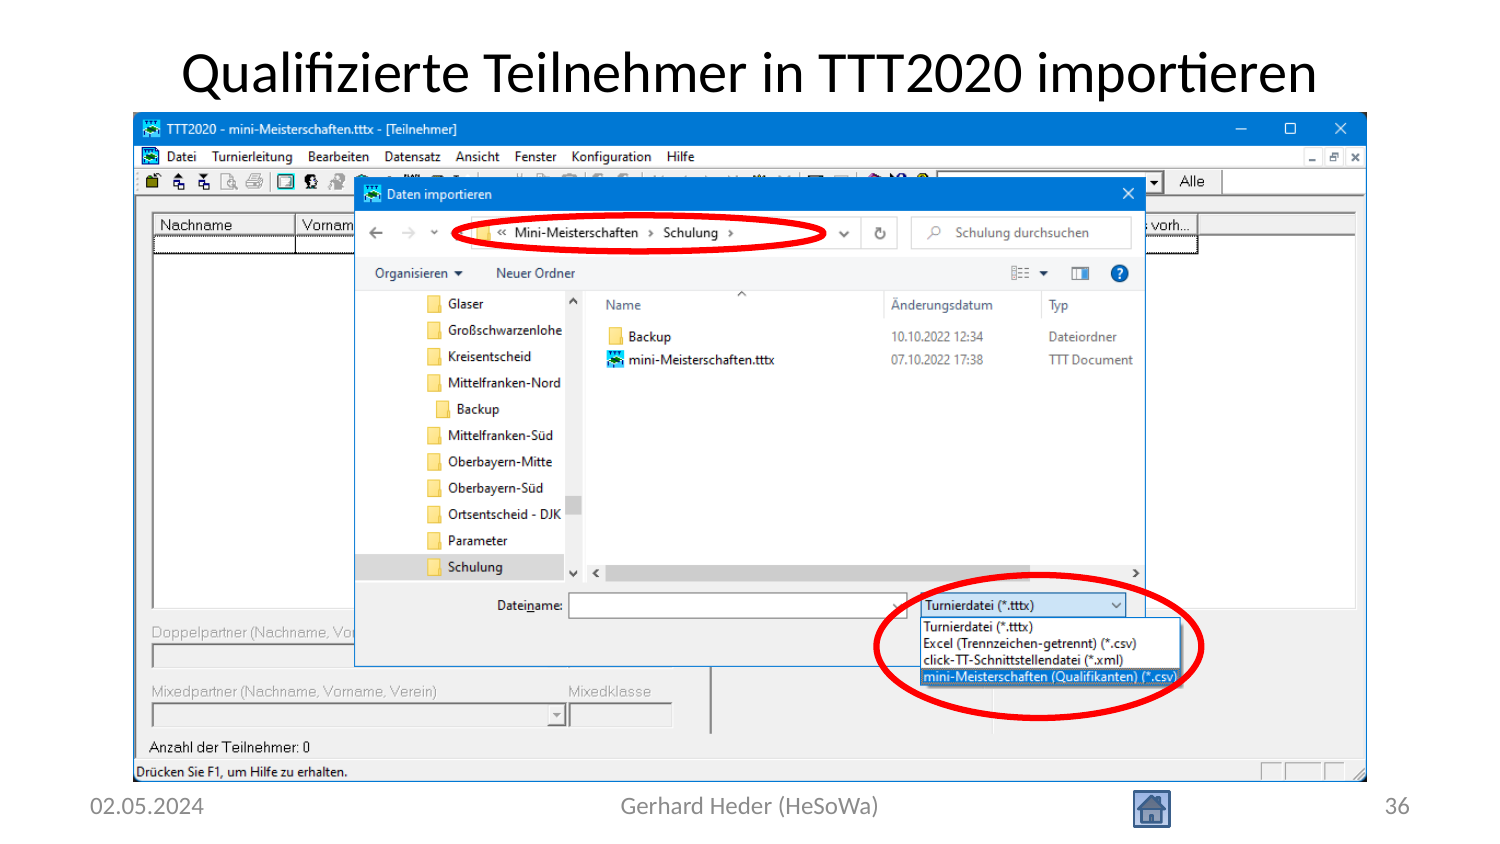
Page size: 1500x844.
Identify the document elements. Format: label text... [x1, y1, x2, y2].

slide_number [75, 782, 425, 827]
footer Gerhard Heder (HeSoWa) [512, 791, 988, 827]
slide_number 36 [1074, 782, 1425, 827]
title Qualifizierte Teilnehmer in TTT2020 importieren [74, 33, 1426, 106]
picture [132, 111, 1368, 782]
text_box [353, 177, 1184, 689]
